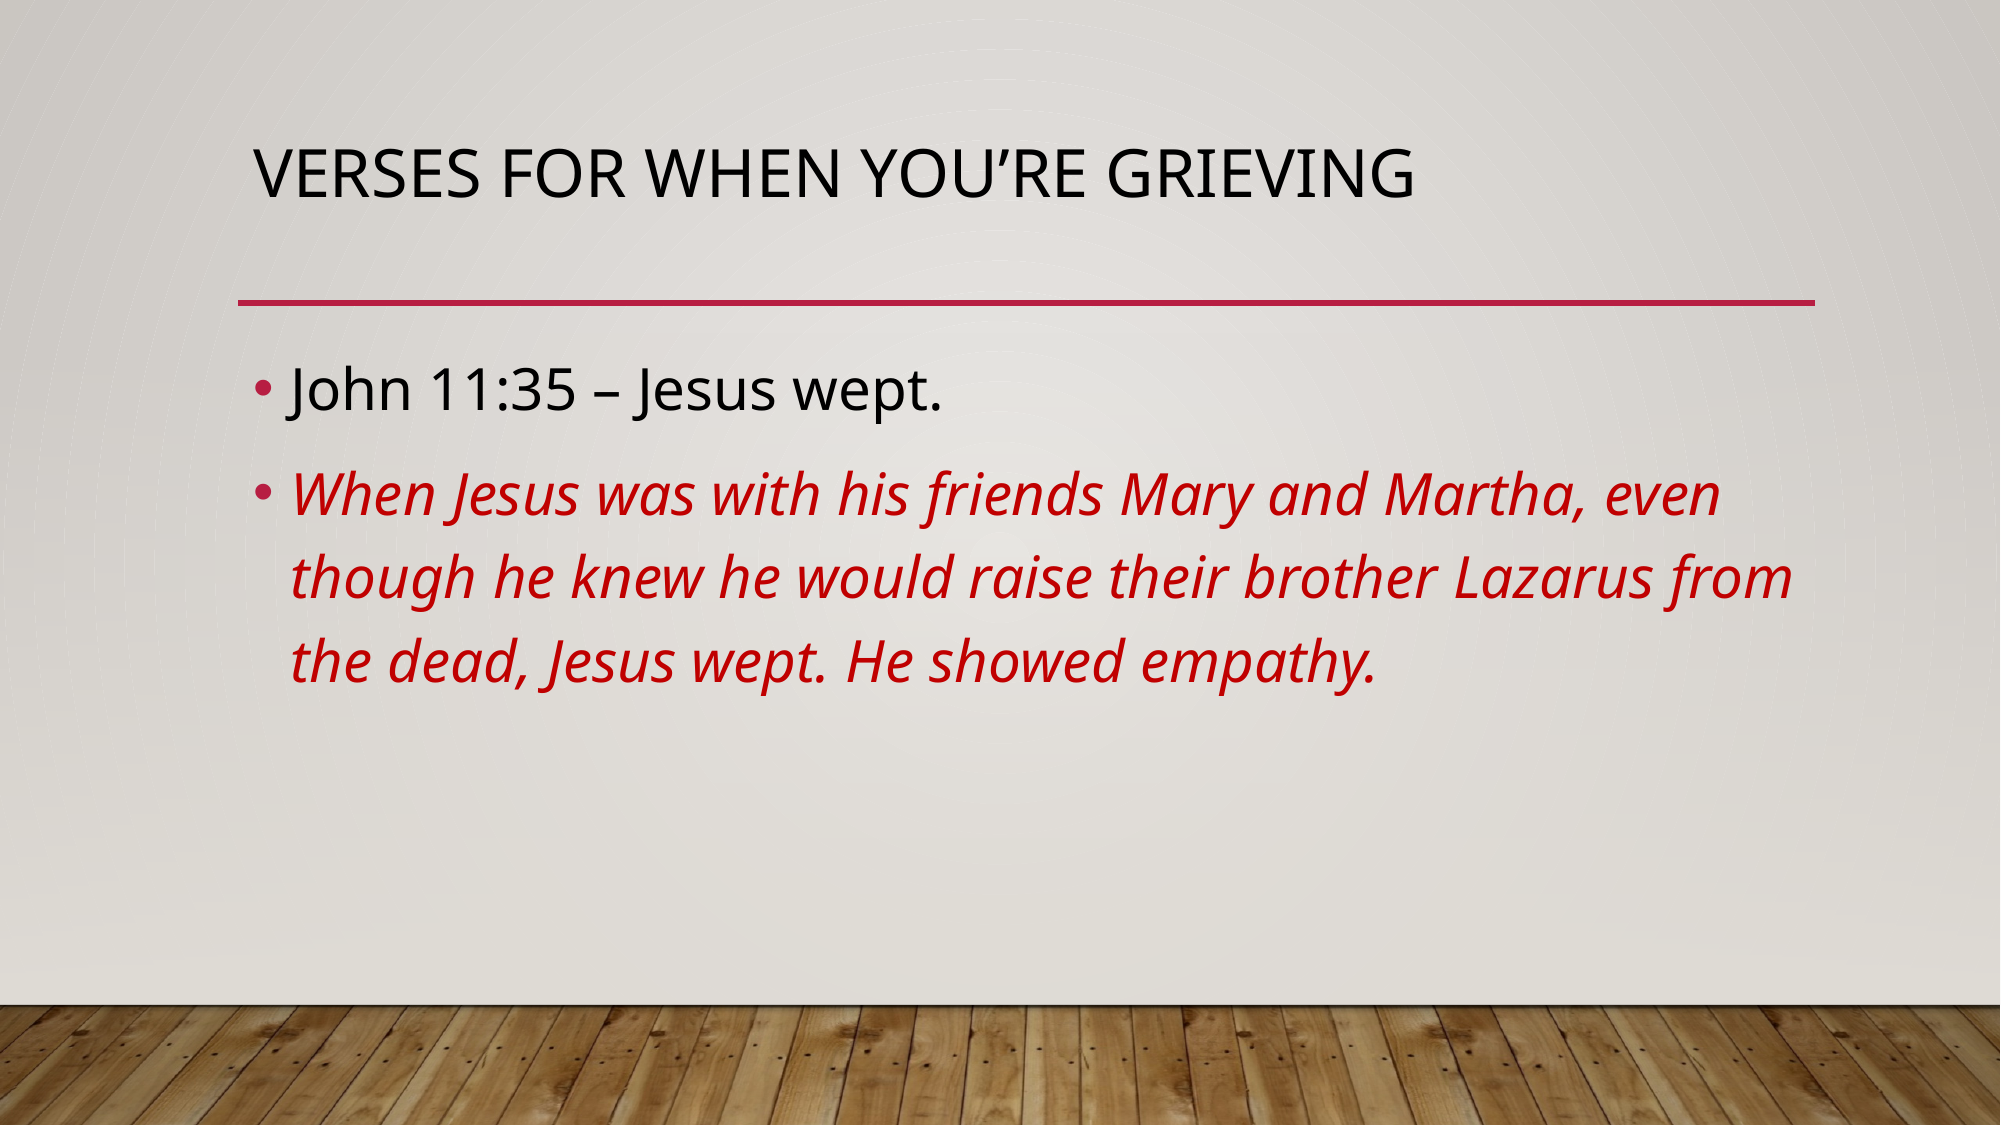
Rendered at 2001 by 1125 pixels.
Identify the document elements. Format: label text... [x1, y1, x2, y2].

title Verses for When You’re Grieving [238, 131, 1814, 305]
list John 11:35 – Jesus wept. When Jesus was with his friends Mary and Martha, even though he knew he would raise their brother Lazarus from the dead, Jesus wept. He showed empathy. [238, 330, 1814, 897]
picture [0, 1005, 2000, 1125]
